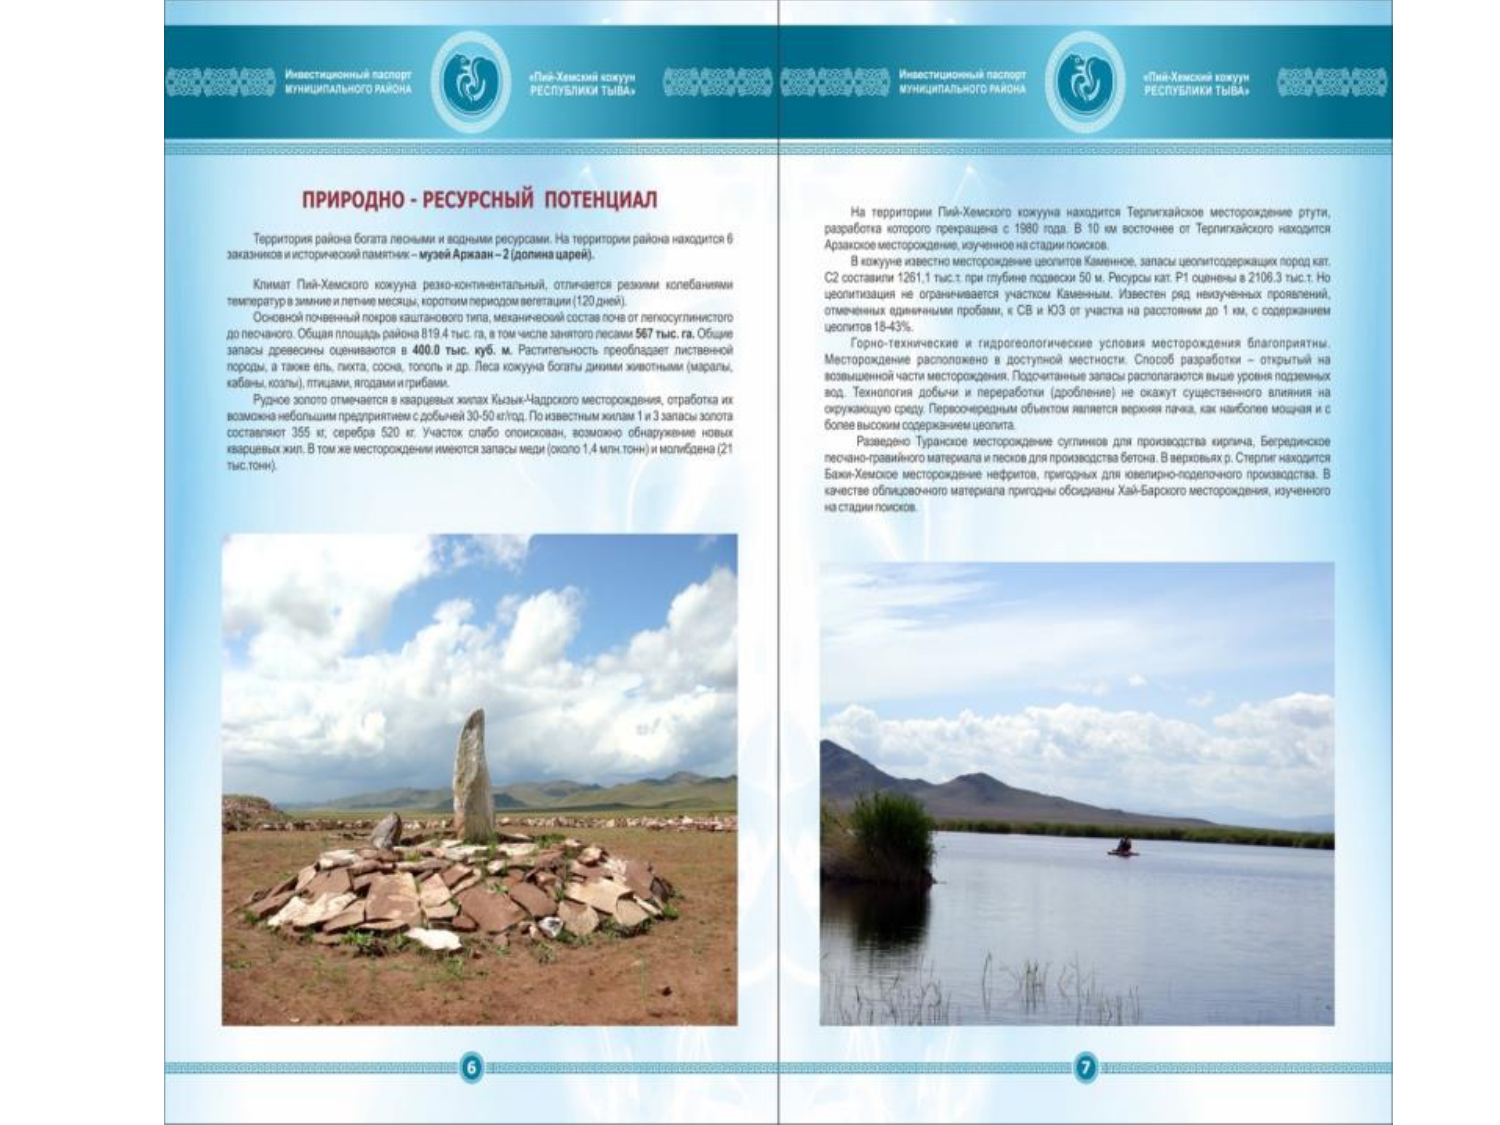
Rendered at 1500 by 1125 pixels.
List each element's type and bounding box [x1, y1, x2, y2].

list [163, 0, 1393, 1125]
